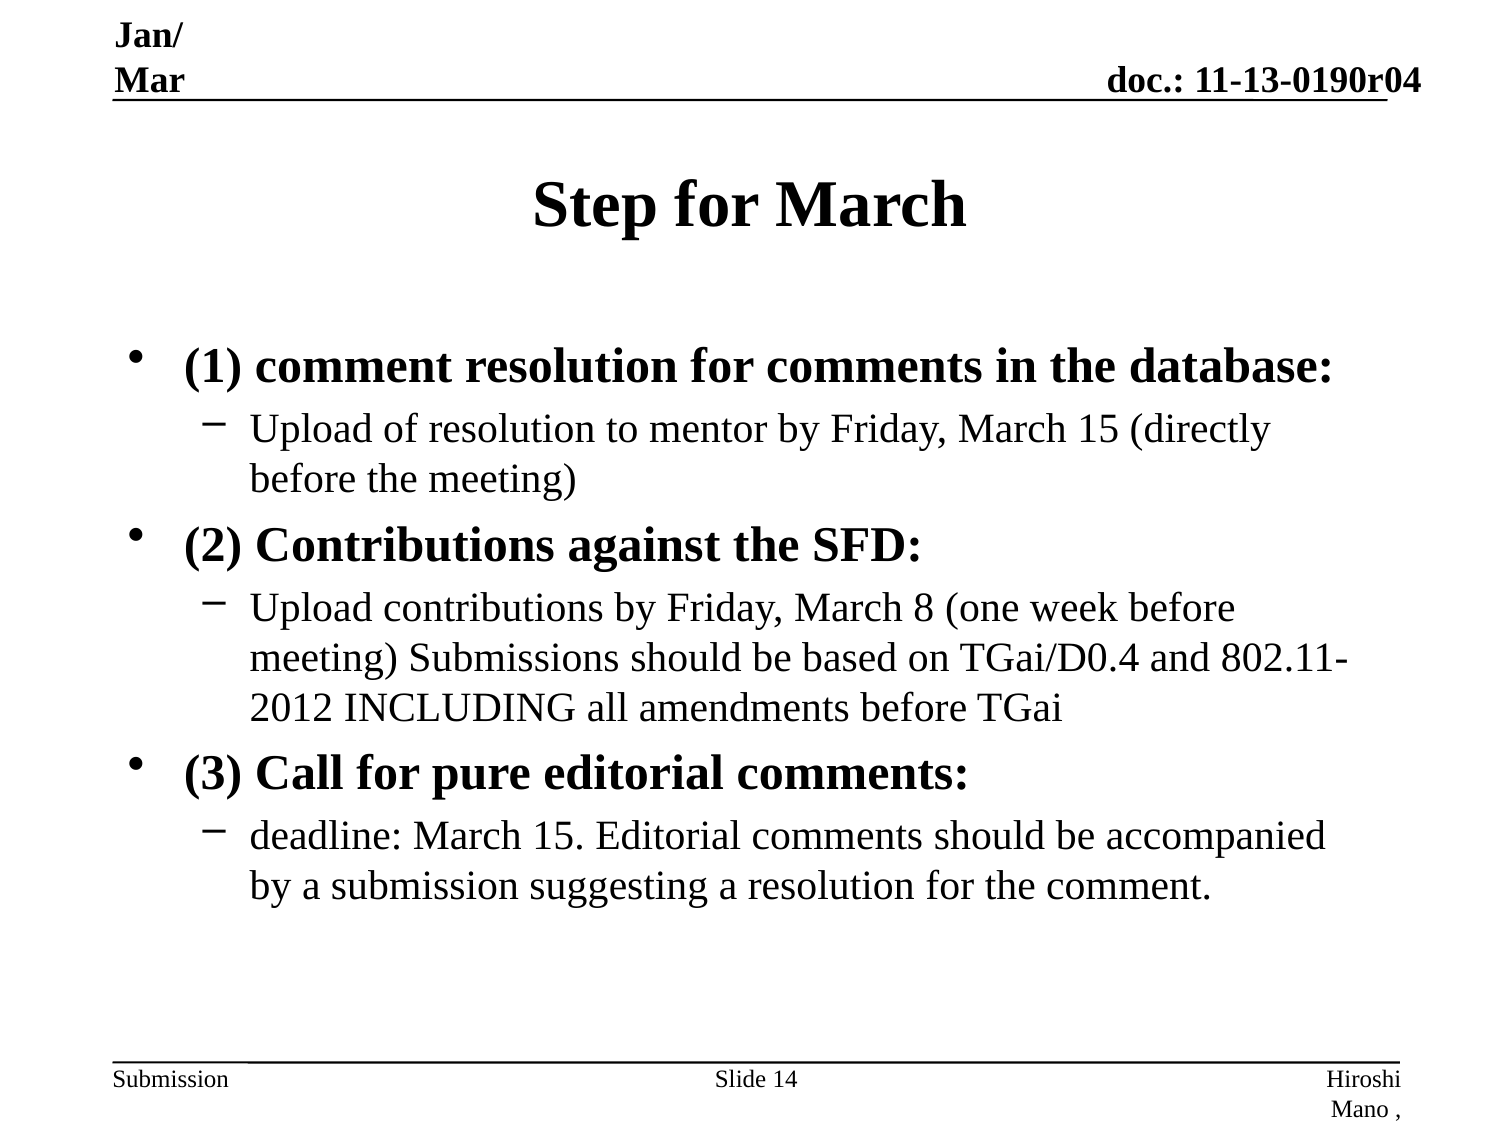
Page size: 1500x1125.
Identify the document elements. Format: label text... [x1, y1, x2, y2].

slide_number Slide 14 [712, 1061, 800, 1093]
title Step for March [112, 112, 1388, 288]
footer Hiroshi Mano , ATRD Root,Lab [1324, 1061, 1402, 1093]
list (1) comment resolution for comments in the database: Upload of resolution to mentor by Friday, March 15 (directly before the meeting) (2) Contributions against the SFD: Upload contributions by Friday, March 8 (one week before meeting) Submissions should be based on TGai/D0.4 and 802.11-2012 INCLUDING all amendments before TGai (3) Call for pure editorial comments: deadline: March 15. Editorial comments should be accompanied by a submission suggesting a resolution for the comment. [112, 324, 1388, 1001]
slide_number Jan/Mar [114, 54, 224, 101]
